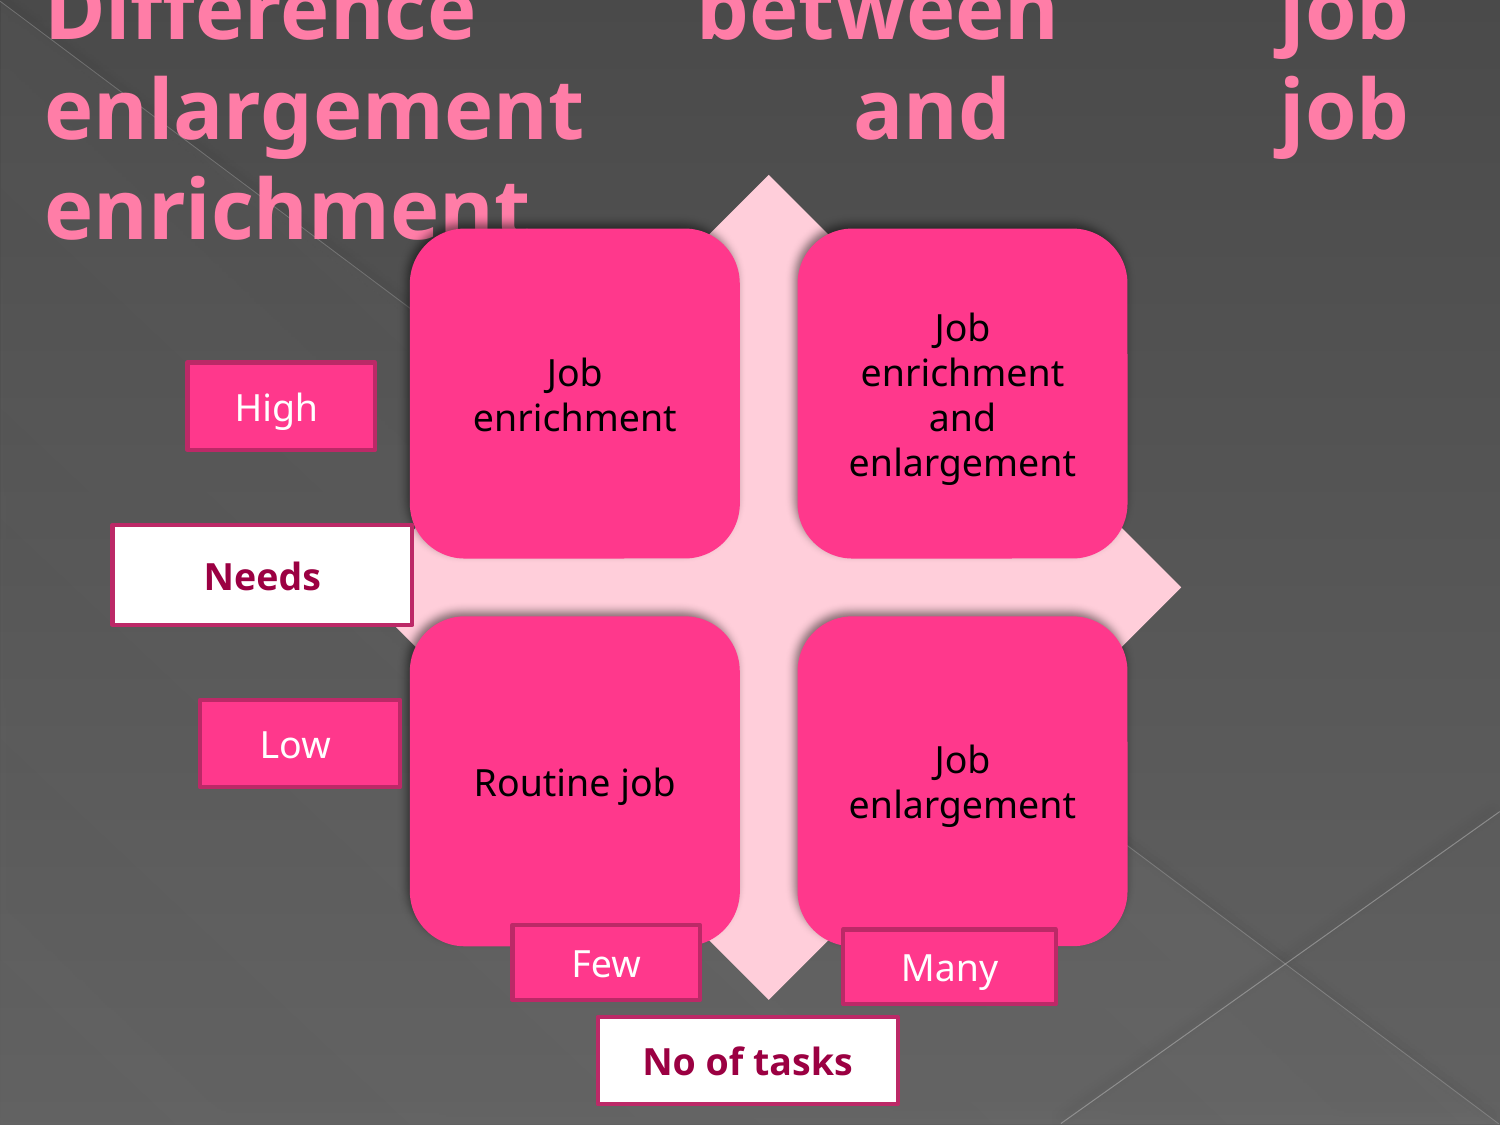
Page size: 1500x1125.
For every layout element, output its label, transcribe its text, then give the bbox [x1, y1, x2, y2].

title Difference between job enlargement and job enrichment [0, 12, 1425, 200]
text_box Many [841, 1002, 1058, 1006]
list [87, 174, 1451, 1001]
text_box No of tasks [596, 1015, 900, 1106]
